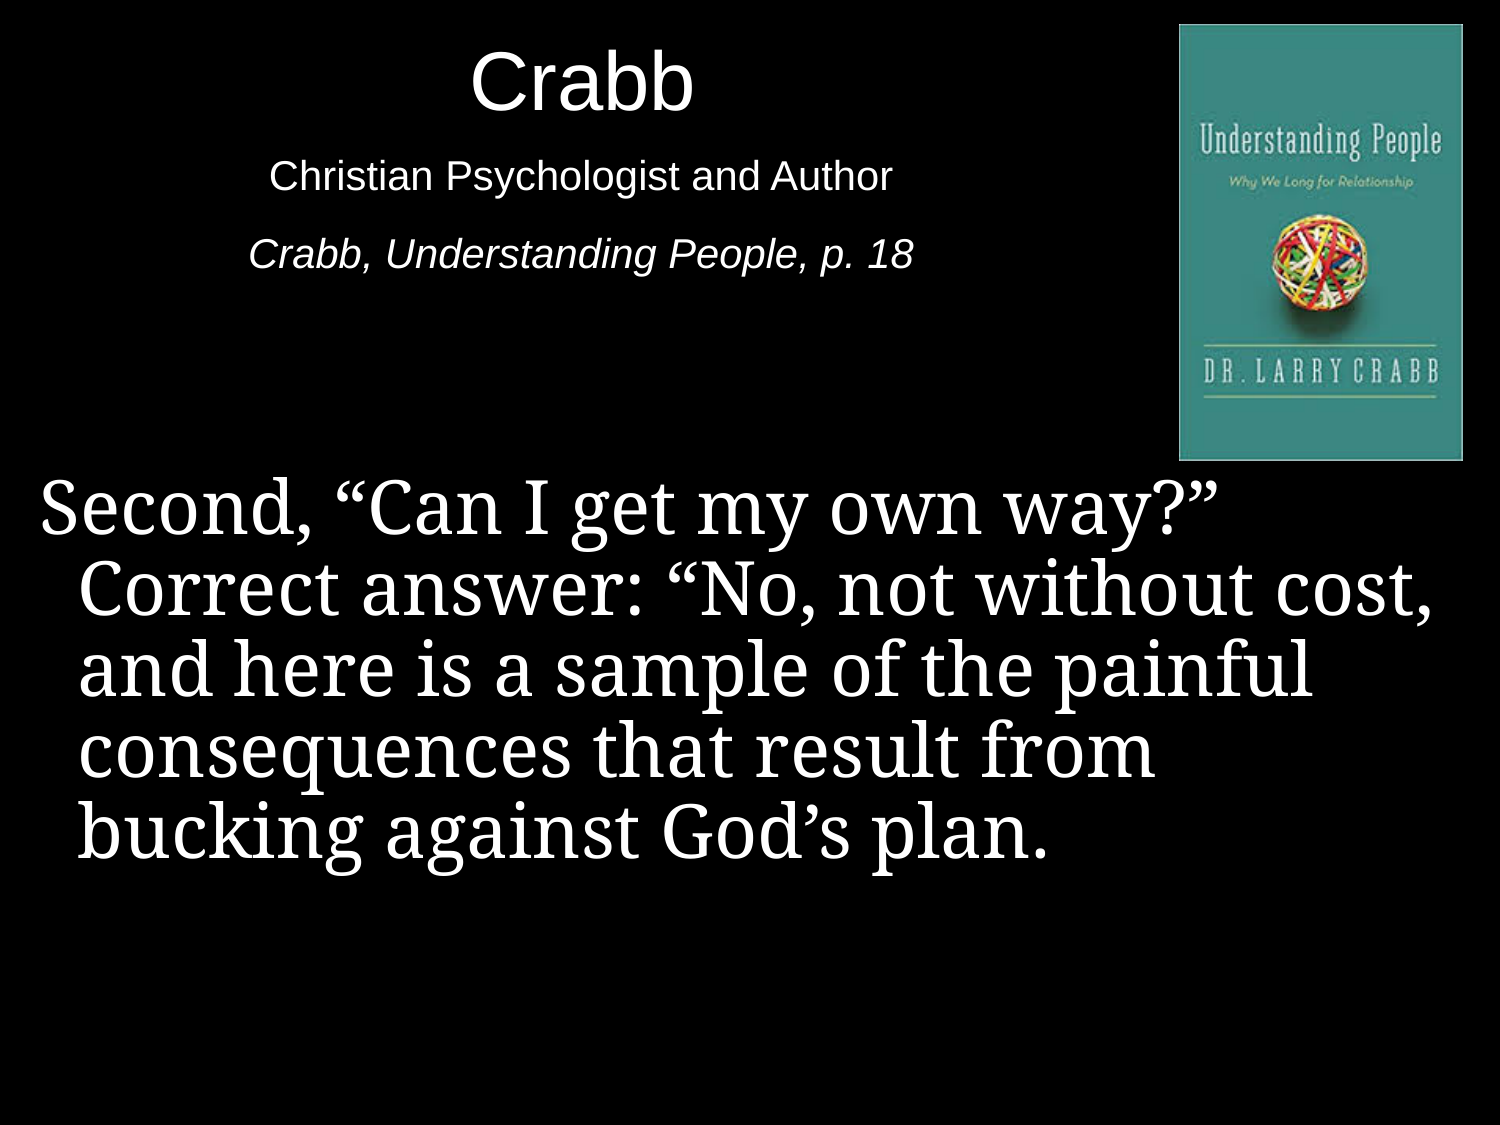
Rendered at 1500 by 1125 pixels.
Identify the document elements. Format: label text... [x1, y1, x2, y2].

title Crabb [27, 19, 1138, 143]
list Crabb, Understanding People, p. 18 [24, 233, 1138, 447]
picture [1179, 24, 1463, 462]
list Christian Psychologist and Author [24, 146, 1138, 233]
list Second, “Can I get my own way?” Correct answer: “No, not without cost, and here is a sample of the painful consequences that result from bucking against God’s plan. [24, 462, 1476, 1088]
